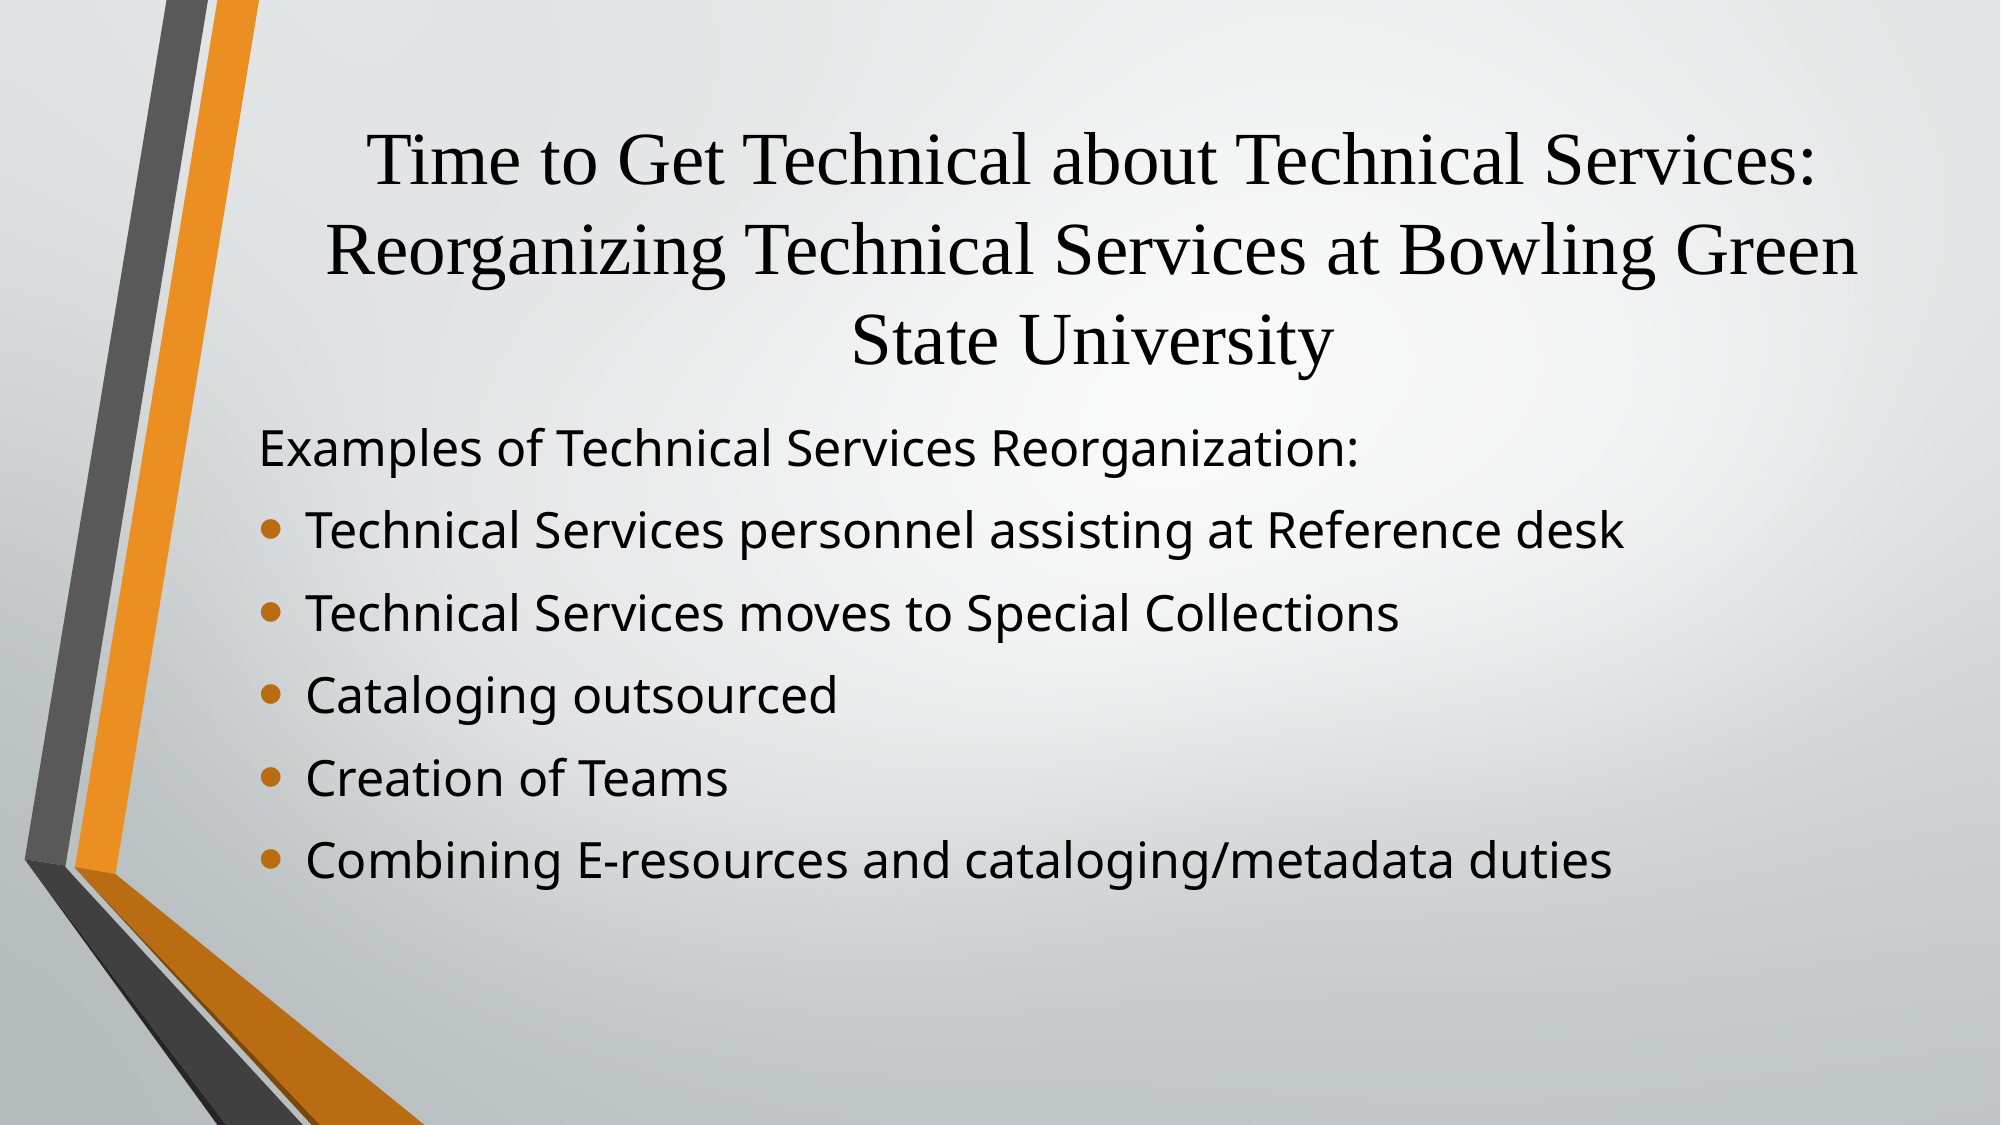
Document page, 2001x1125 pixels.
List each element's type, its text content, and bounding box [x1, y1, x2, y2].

list Examples of Technical Services Reorganization: Technical Services personnel assisting at Reference desk Technical Services moves to Special Collections Cataloging outsourced Creation of Teams Combining E-resources and cataloging/metadata duties [243, 437, 1887, 950]
text_box Time to Get Technical about Technical Services: Reorganizing Technical Services at Bowling Green State University [271, 100, 1915, 388]
